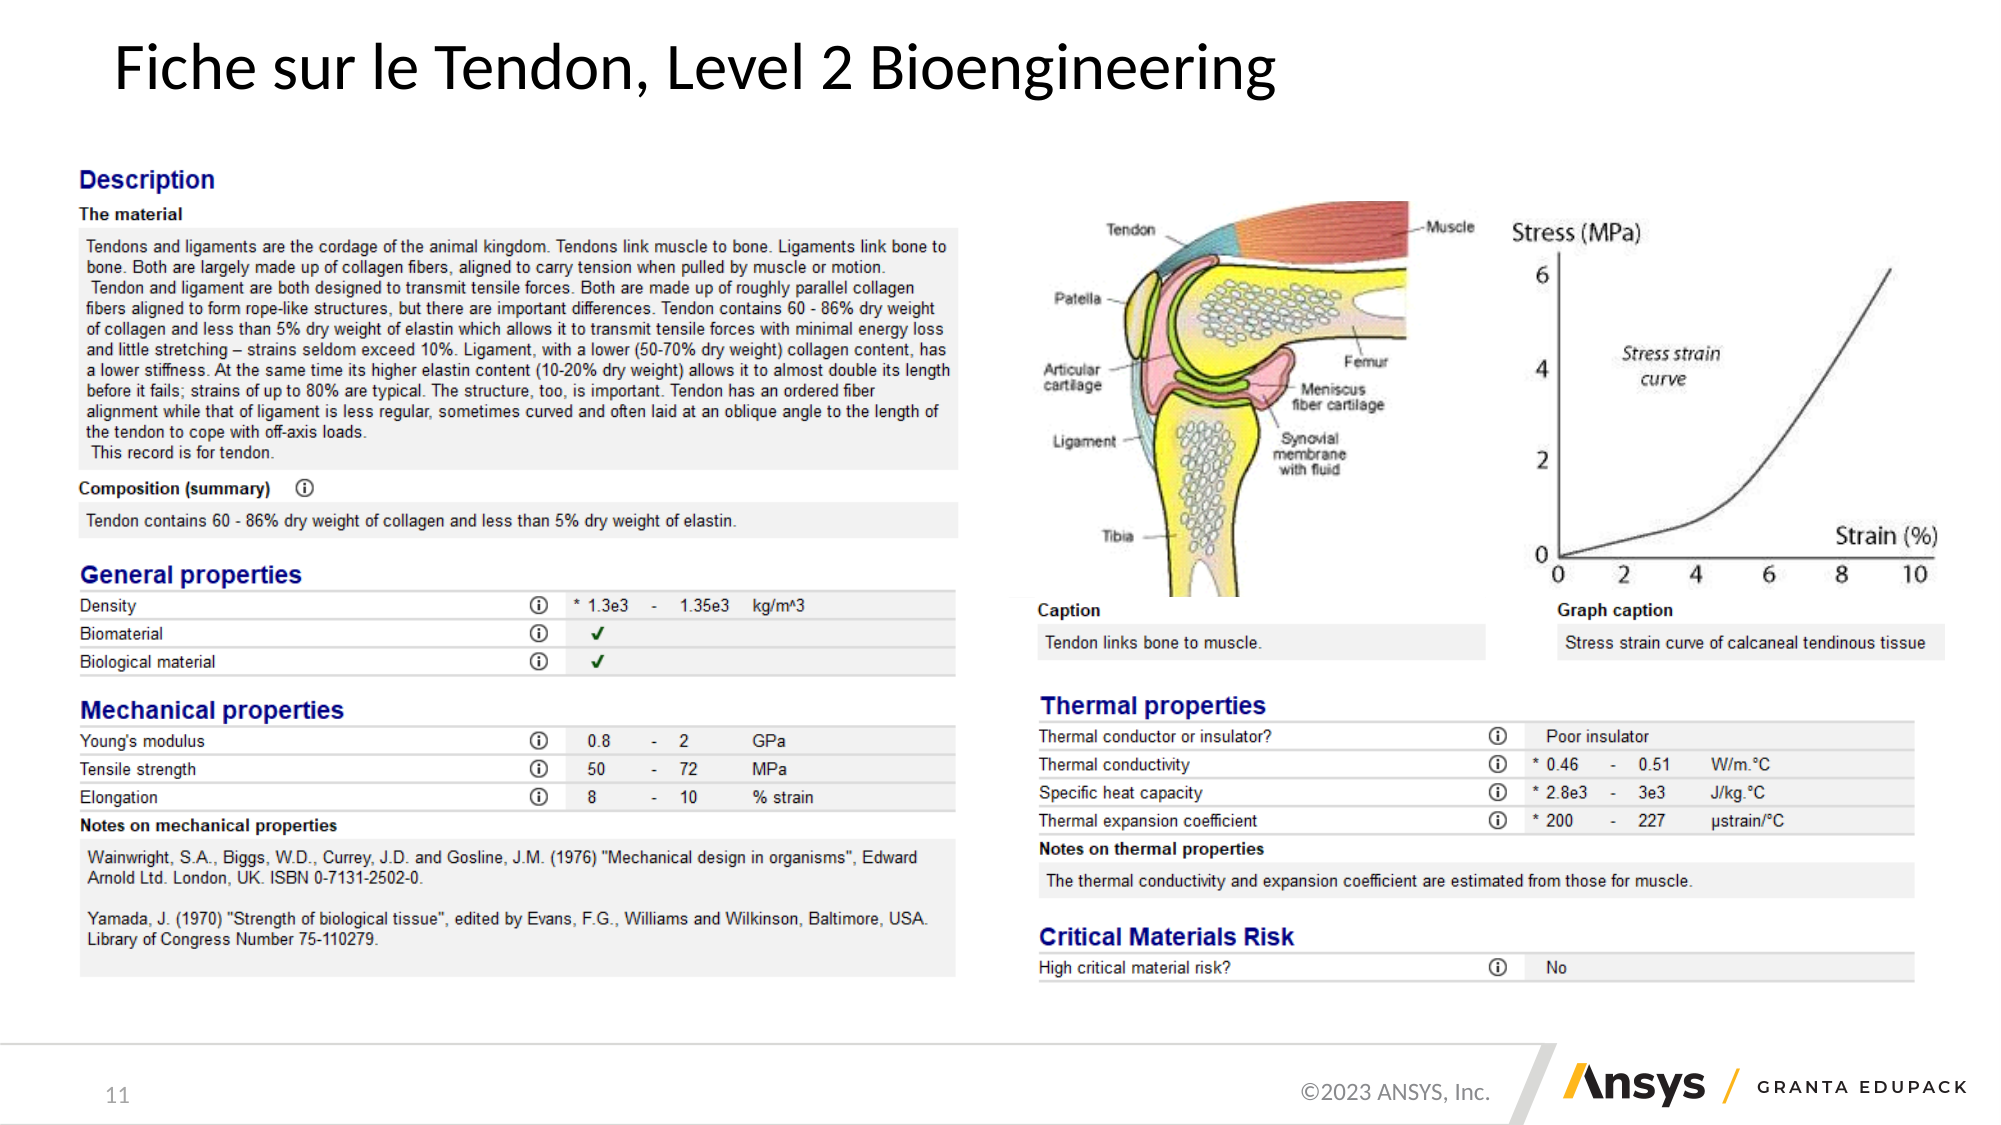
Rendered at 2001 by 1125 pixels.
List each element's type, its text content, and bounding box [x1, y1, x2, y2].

picture [0, 0, 2000, 1125]
slide_number 11 [89, 1073, 540, 1114]
title Fiche sur le Tendon, Level 2 Bioengineering [99, 24, 1900, 164]
